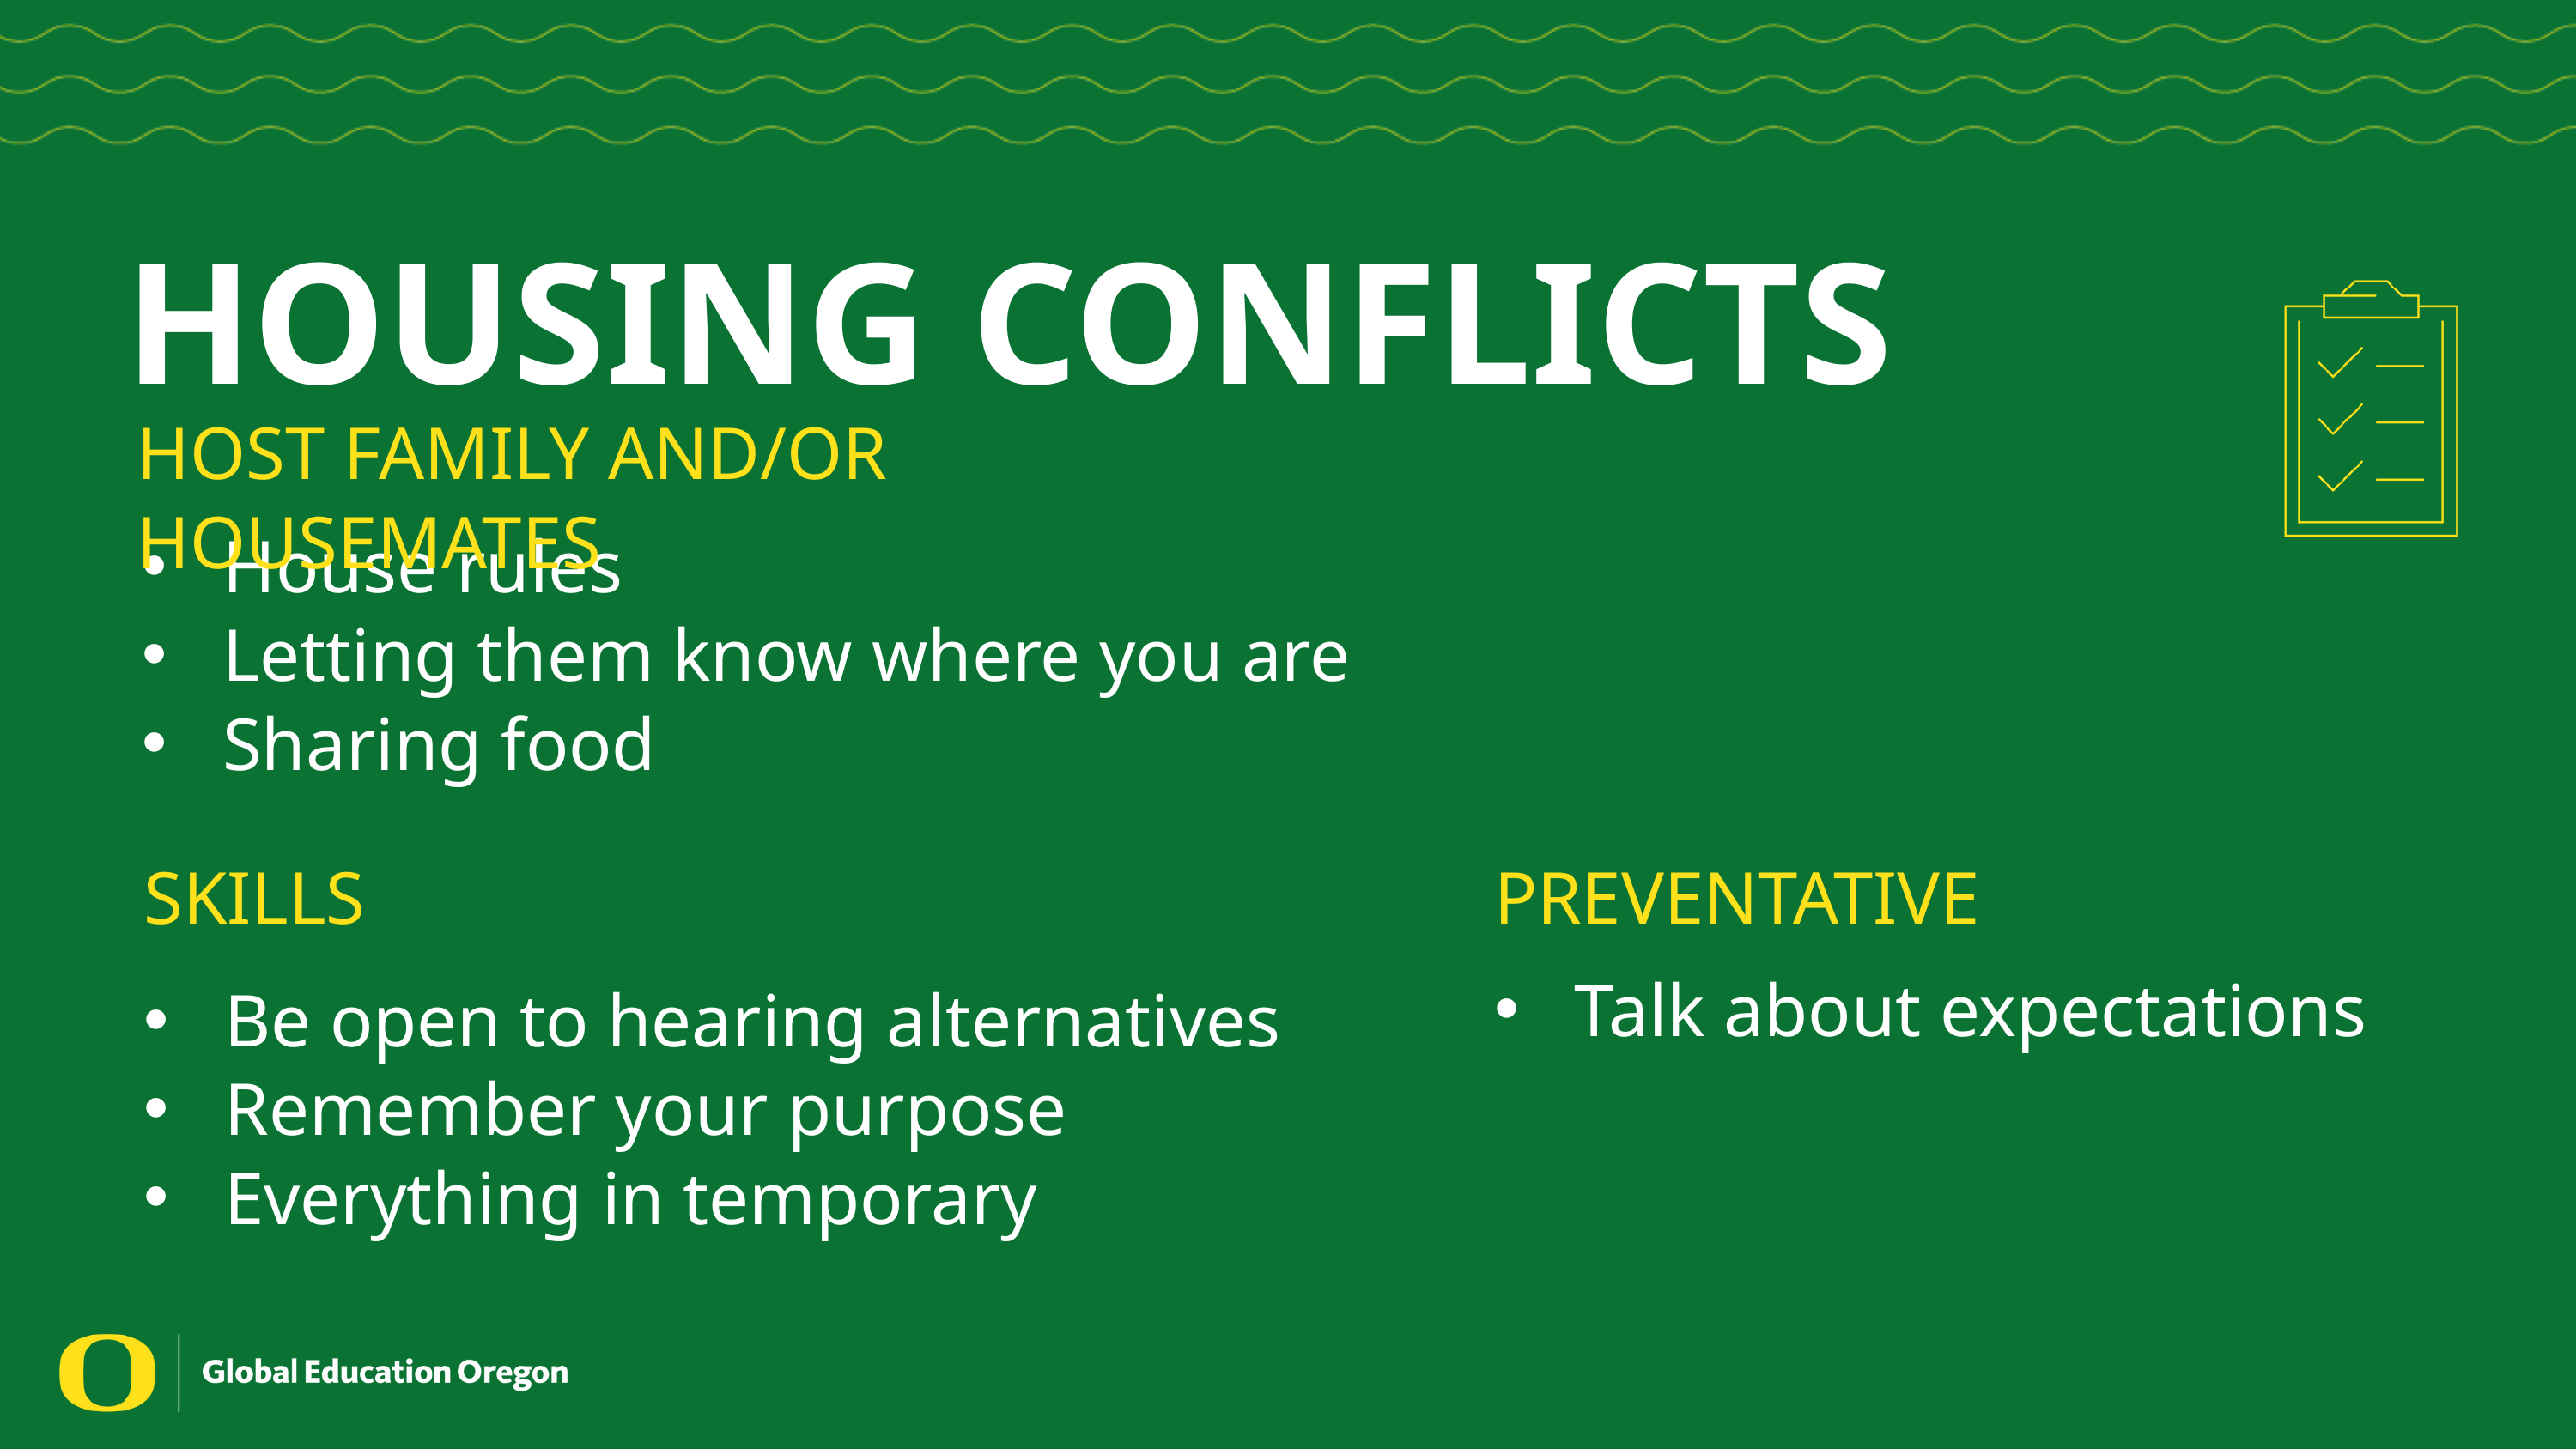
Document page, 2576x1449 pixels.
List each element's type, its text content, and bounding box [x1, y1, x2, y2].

text_box [0, 22, 2576, 168]
text_box HOST FAMILY AND/OR HOUSEMATES [70, 398, 1359, 590]
text_box House rules Letting them know where you are Sharing food [76, 512, 1461, 791]
text_box [2229, 256, 2523, 549]
text_box SKILLS [77, 843, 407, 945]
text_box Talk about expectations [1427, 955, 2576, 1058]
text_box [22, 1296, 604, 1449]
text_box PREVENTATIVE [1427, 843, 2576, 945]
text_box Be open to hearing alternatives Remember your purpose Everything in temporary [77, 966, 1366, 1246]
text_box HOUSING CONFLICTS [125, 220, 2451, 418]
